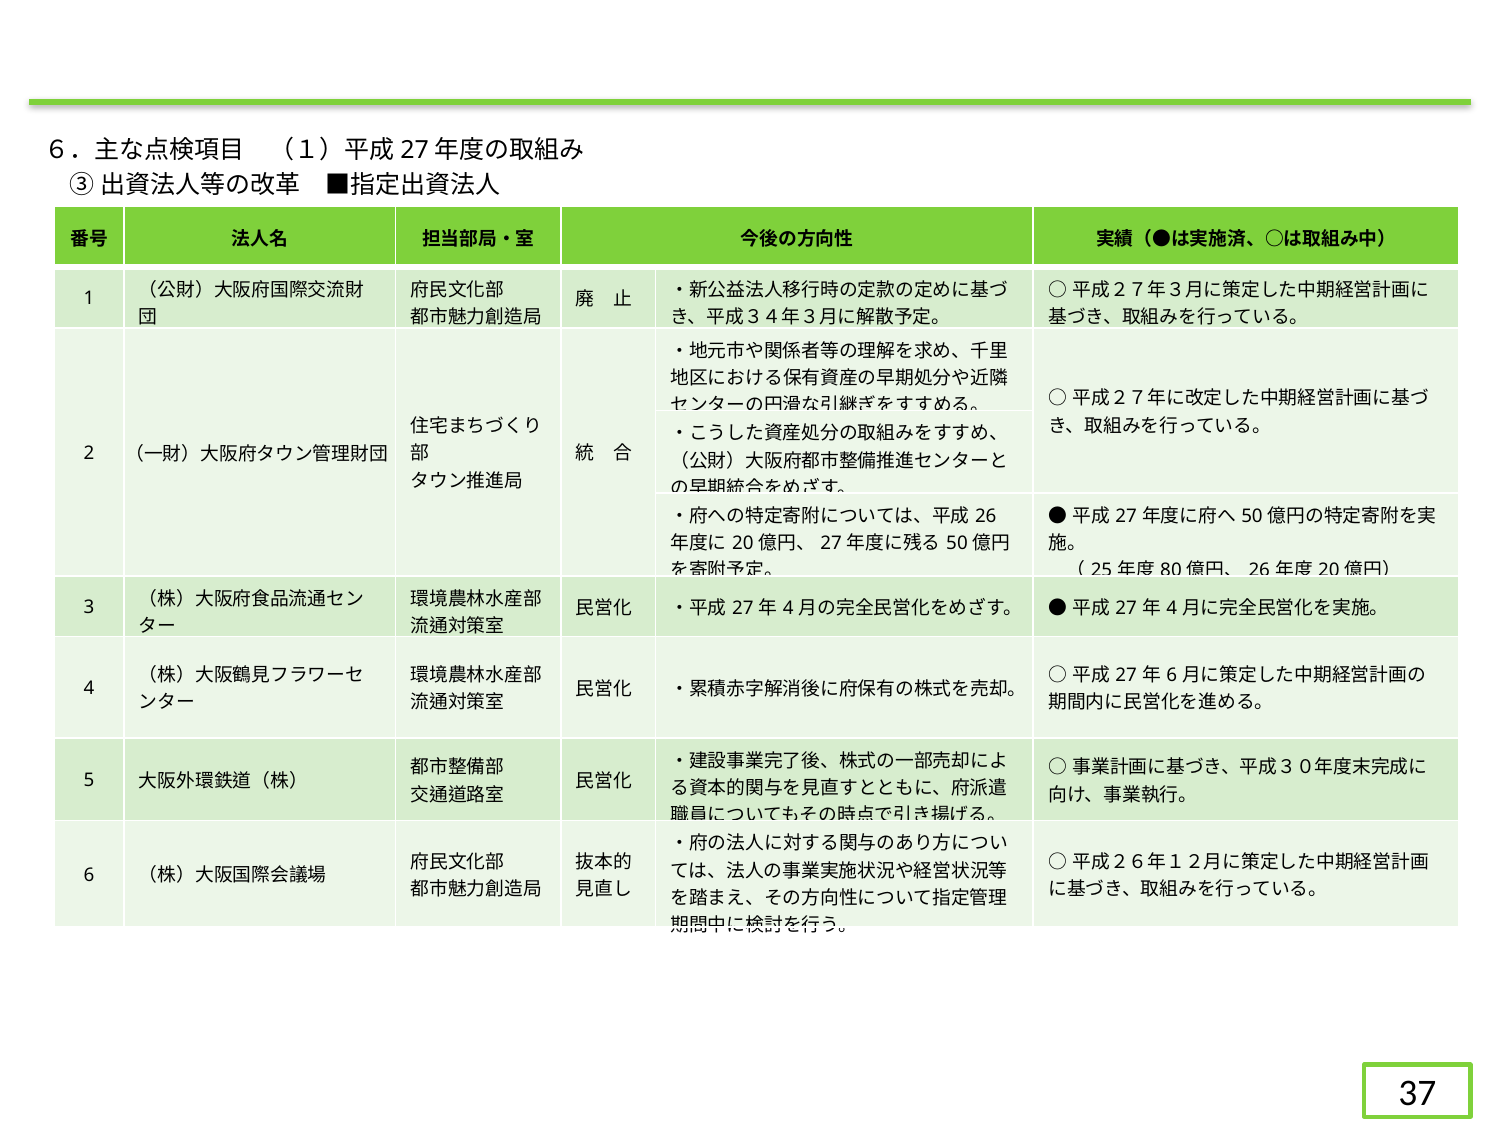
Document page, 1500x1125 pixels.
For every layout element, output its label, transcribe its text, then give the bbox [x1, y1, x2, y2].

table_cell 6 [55, 821, 123, 926]
table_cell （一財）大阪府タウン管理財団 [125, 329, 395, 575]
table_cell ○平成２７年３月に策定した中期経営計画に基づき、取組みを行っている。 [1034, 270, 1458, 327]
table_cell 府民文化部 都市魅力創造局 [396, 270, 560, 327]
table_cell ・建設事業完了後、株式の一部売却による資本的関与を見直すとともに、府派遣職員についてもその時点で引き揚げる。 [656, 739, 1032, 820]
table_cell 民営化 [562, 577, 655, 636]
table_cell 廃 止 [562, 270, 655, 327]
table_cell 府民文化部 都市魅力創造局 [396, 821, 560, 926]
table_cell 2 [55, 329, 123, 575]
table_cell ●平成27年度に府へ50億円の特定寄附を実施。 （25年度80億円、26年度20億円） [1034, 494, 1458, 575]
table_cell （公財）大阪府国際交流財団 [125, 270, 395, 327]
table_cell 環境農林水産部 流通対策室 [396, 577, 560, 636]
table_cell 環境農林水産部 流通対策室 [396, 637, 560, 737]
table_header 担当部局・室 [396, 207, 560, 264]
table_cell （株）大阪府食品流通センター [125, 577, 395, 636]
table_cell ・府への特定寄附については、平成26年度に20億円、27年度に残る50億円を寄附予定。 [656, 494, 1032, 575]
table_cell ○平成２７年に改定した中期経営計画に基づき、取組みを行っている。 [1034, 329, 1458, 492]
table_header 番号 [55, 207, 123, 264]
text_box ６．主な点検項目 （１）平成27年度の取組み [29, 125, 869, 171]
table_cell （株）大阪鶴見フラワーセンター [125, 637, 395, 737]
text_box ③出資法人等の改革 ■指定出資法人 [54, 161, 585, 205]
table_cell ・新公益法人移行時の定款の定めに基づき、平成３４年３月に解散予定。 [656, 270, 1032, 327]
table_header 法人名 [125, 207, 395, 264]
table_cell 4 [55, 637, 123, 737]
table_cell 抜本的 見直し [562, 821, 655, 926]
table_cell 民営化 [562, 637, 655, 737]
table_cell 3 [55, 577, 123, 636]
table_cell ○平成２６年１２月に策定した中期経営計画に基づき、取組みを行っている。 [1034, 821, 1458, 926]
table_cell 大阪外環鉄道（株） [125, 739, 395, 820]
table_header 実績（●は実施済、○は取組み中） [1034, 207, 1458, 264]
table_cell 都市整備部 交通道路室 [396, 739, 560, 820]
text_box 37 [1362, 1062, 1473, 1119]
table_cell （株）大阪国際会議場 [125, 821, 395, 926]
table_cell 民営化 [562, 739, 655, 820]
table_cell 1 [55, 270, 123, 327]
table_cell 5 [55, 739, 123, 820]
table_cell ・府の法人に対する関与のあり方については、法人の事業実施状況や経営状況等を踏まえ、その方向性について指定管理期間中に検討を行う。 [656, 821, 1032, 926]
table_cell ・平成27年4月の完全民営化をめざす。 [656, 577, 1032, 636]
table_cell 住宅まちづくり部 タウン推進局 [396, 329, 560, 575]
table_header 今後の方向性 [562, 207, 1032, 264]
table_cell ・累積赤字解消後に府保有の株式を売却。 [656, 637, 1032, 737]
table_cell ●平成27年4月に完全民営化を実施。 [1034, 577, 1458, 636]
table_cell 統 合 [562, 329, 655, 575]
table_cell ・こうした資産処分の取組みをすすめ、（公財）大阪府都市整備推進センターとの早期統合をめざす。 [656, 411, 1032, 492]
table_cell ○事業計画に基づき、平成３０年度末完成に向け、事業執行。 [1034, 739, 1458, 820]
table_cell ・地元市や関係者等の理解を求め、千里地区における保有資産の早期処分や近隣センターの円滑な引継ぎをすすめる。 [656, 329, 1032, 410]
table_cell ○平成27年6月に策定した中期経営計画の期間内に民営化を進める。 [1034, 637, 1458, 737]
